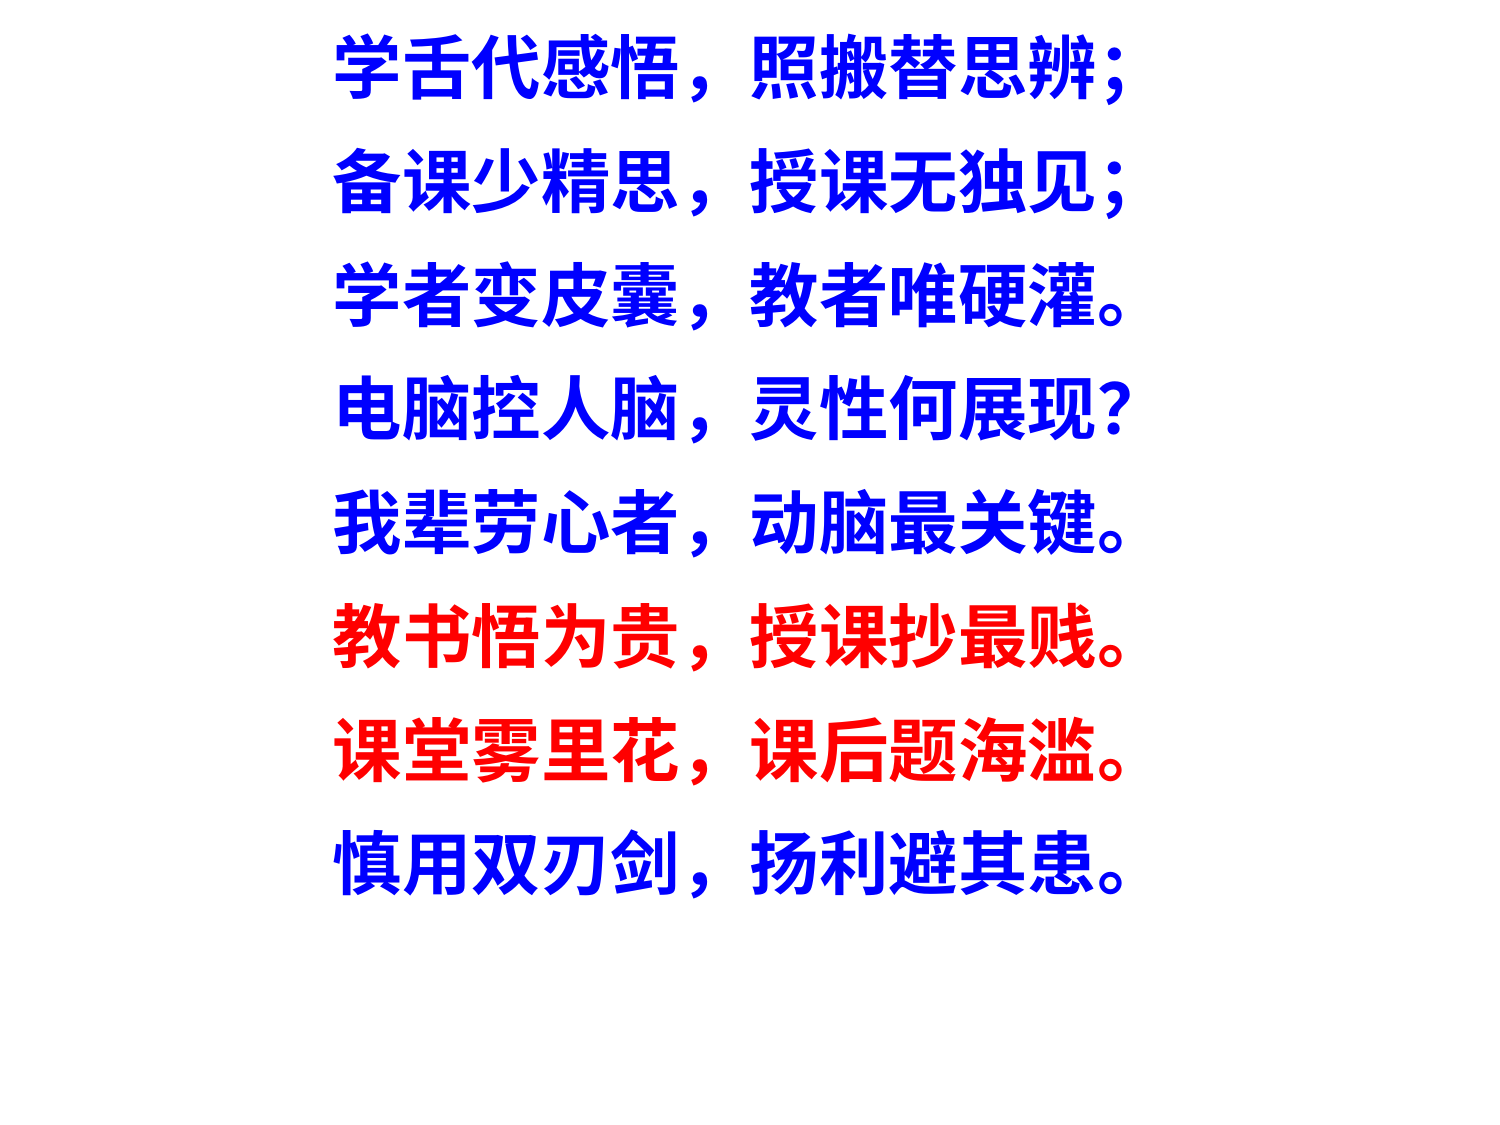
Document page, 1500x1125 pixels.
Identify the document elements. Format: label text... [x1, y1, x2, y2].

subtitle 学舌代感悟，照搬替思辨； 备课少精思，授课无独见； 学者变皮囊，教者唯硬灌。 电脑控人脑，灵性何展现？ 我辈劳心者，动脑最关键。 教书悟为贵，授课抄最贱。 课堂雾里花，课后题海滥。 慎用双刃剑，扬利避其患。 [0, 0, 1500, 1125]
